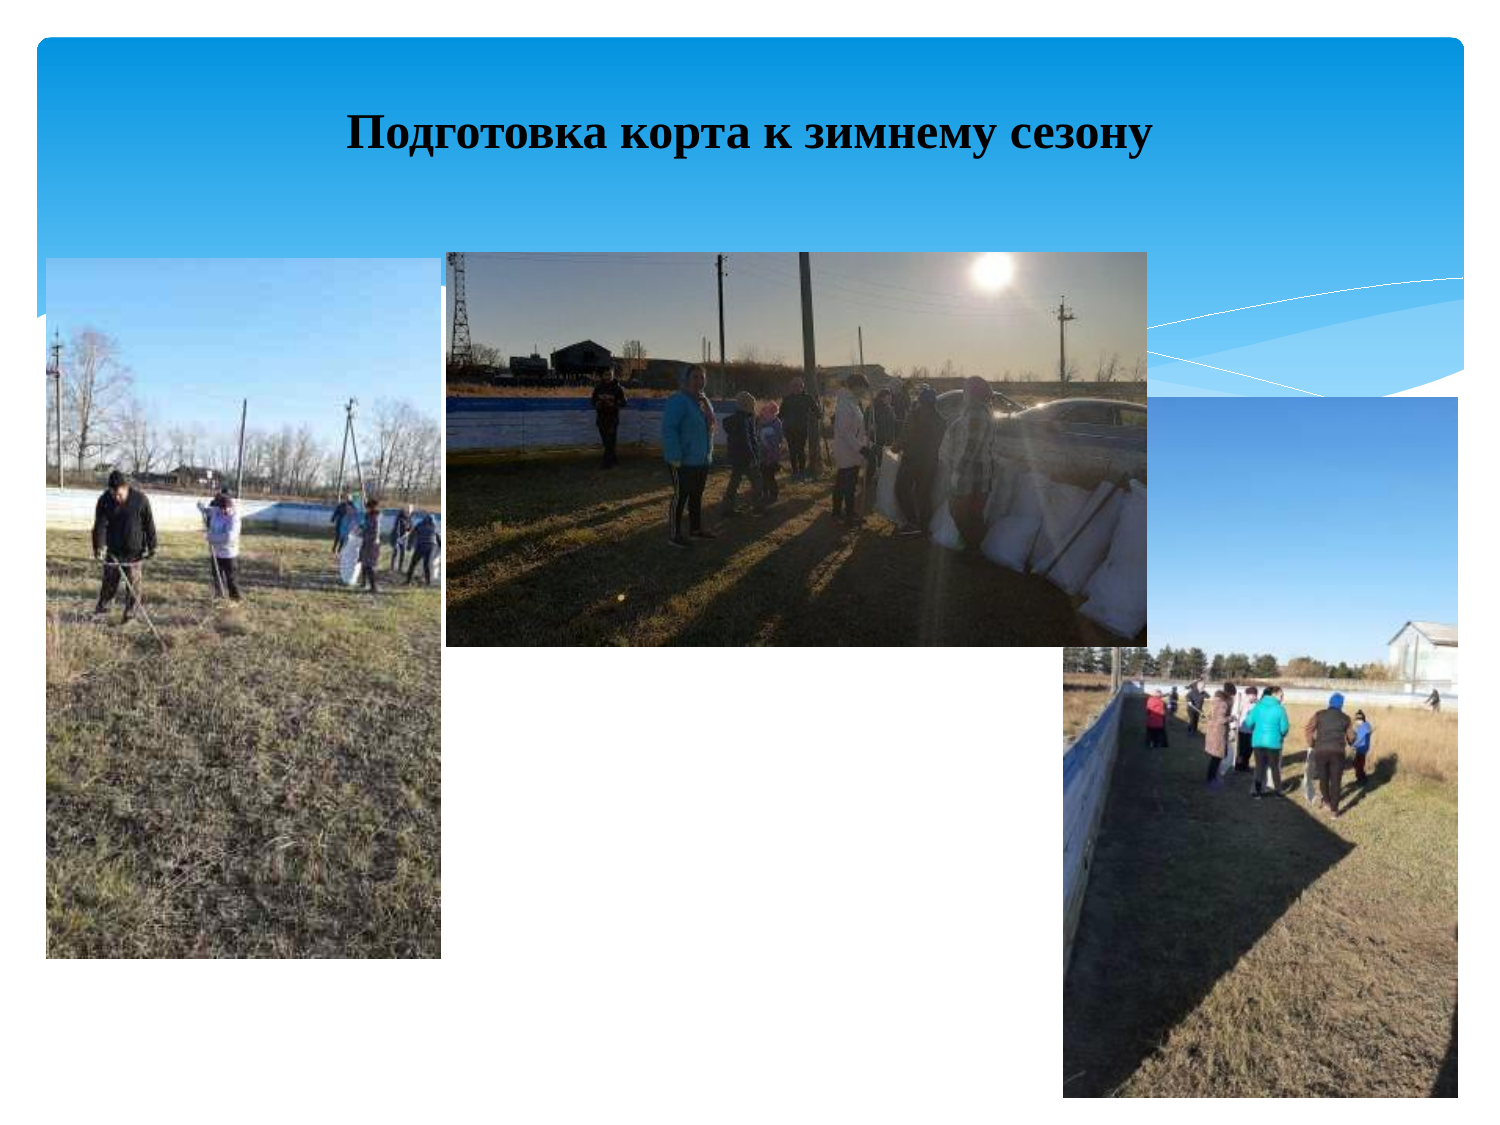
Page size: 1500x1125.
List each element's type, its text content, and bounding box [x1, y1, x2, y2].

title Подготовка корта к зимнему сезону [75, 55, 1425, 261]
picture [445, 252, 1458, 1098]
picture [46, 258, 441, 959]
